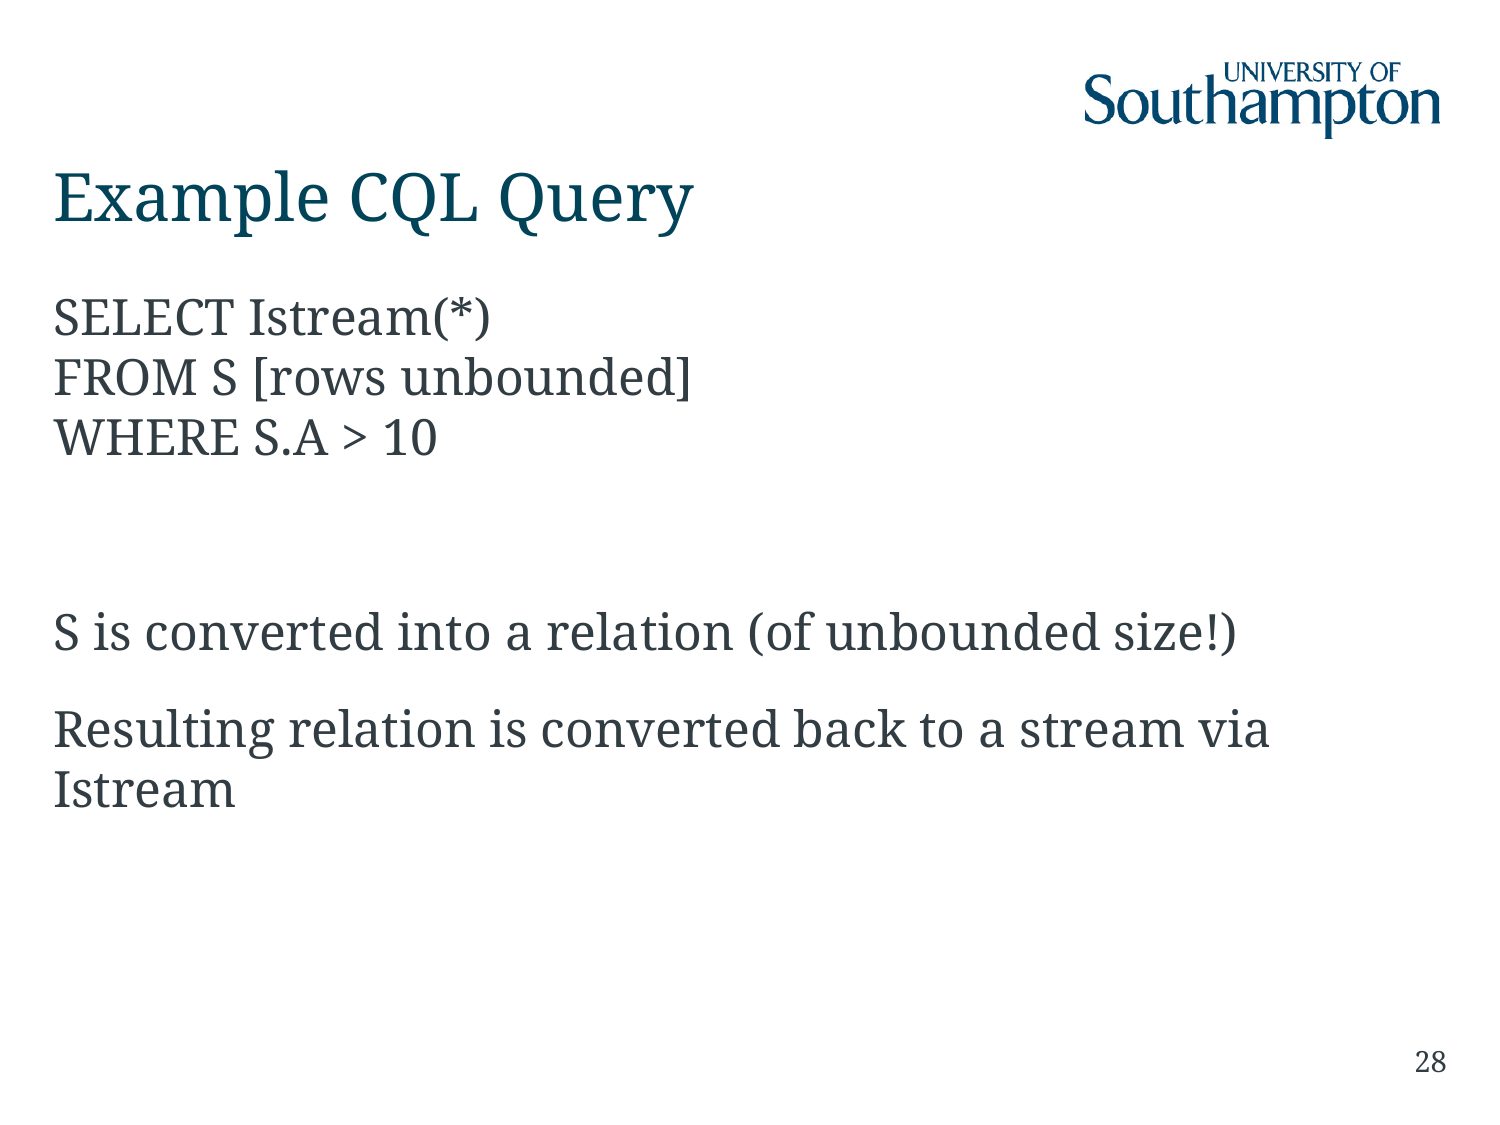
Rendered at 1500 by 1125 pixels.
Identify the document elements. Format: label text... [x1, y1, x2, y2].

slide_number 28 [1159, 1035, 1448, 1088]
picture [1085, 62, 1440, 139]
list SELECT Istream(*) FROM S [rows unbounded] WHERE S.A > 10 S is converted into a relation (of unbounded size!) Resulting relation is converted back to a stream via Istream [52, 277, 1448, 1011]
title Example CQL Query [52, 147, 1448, 255]
